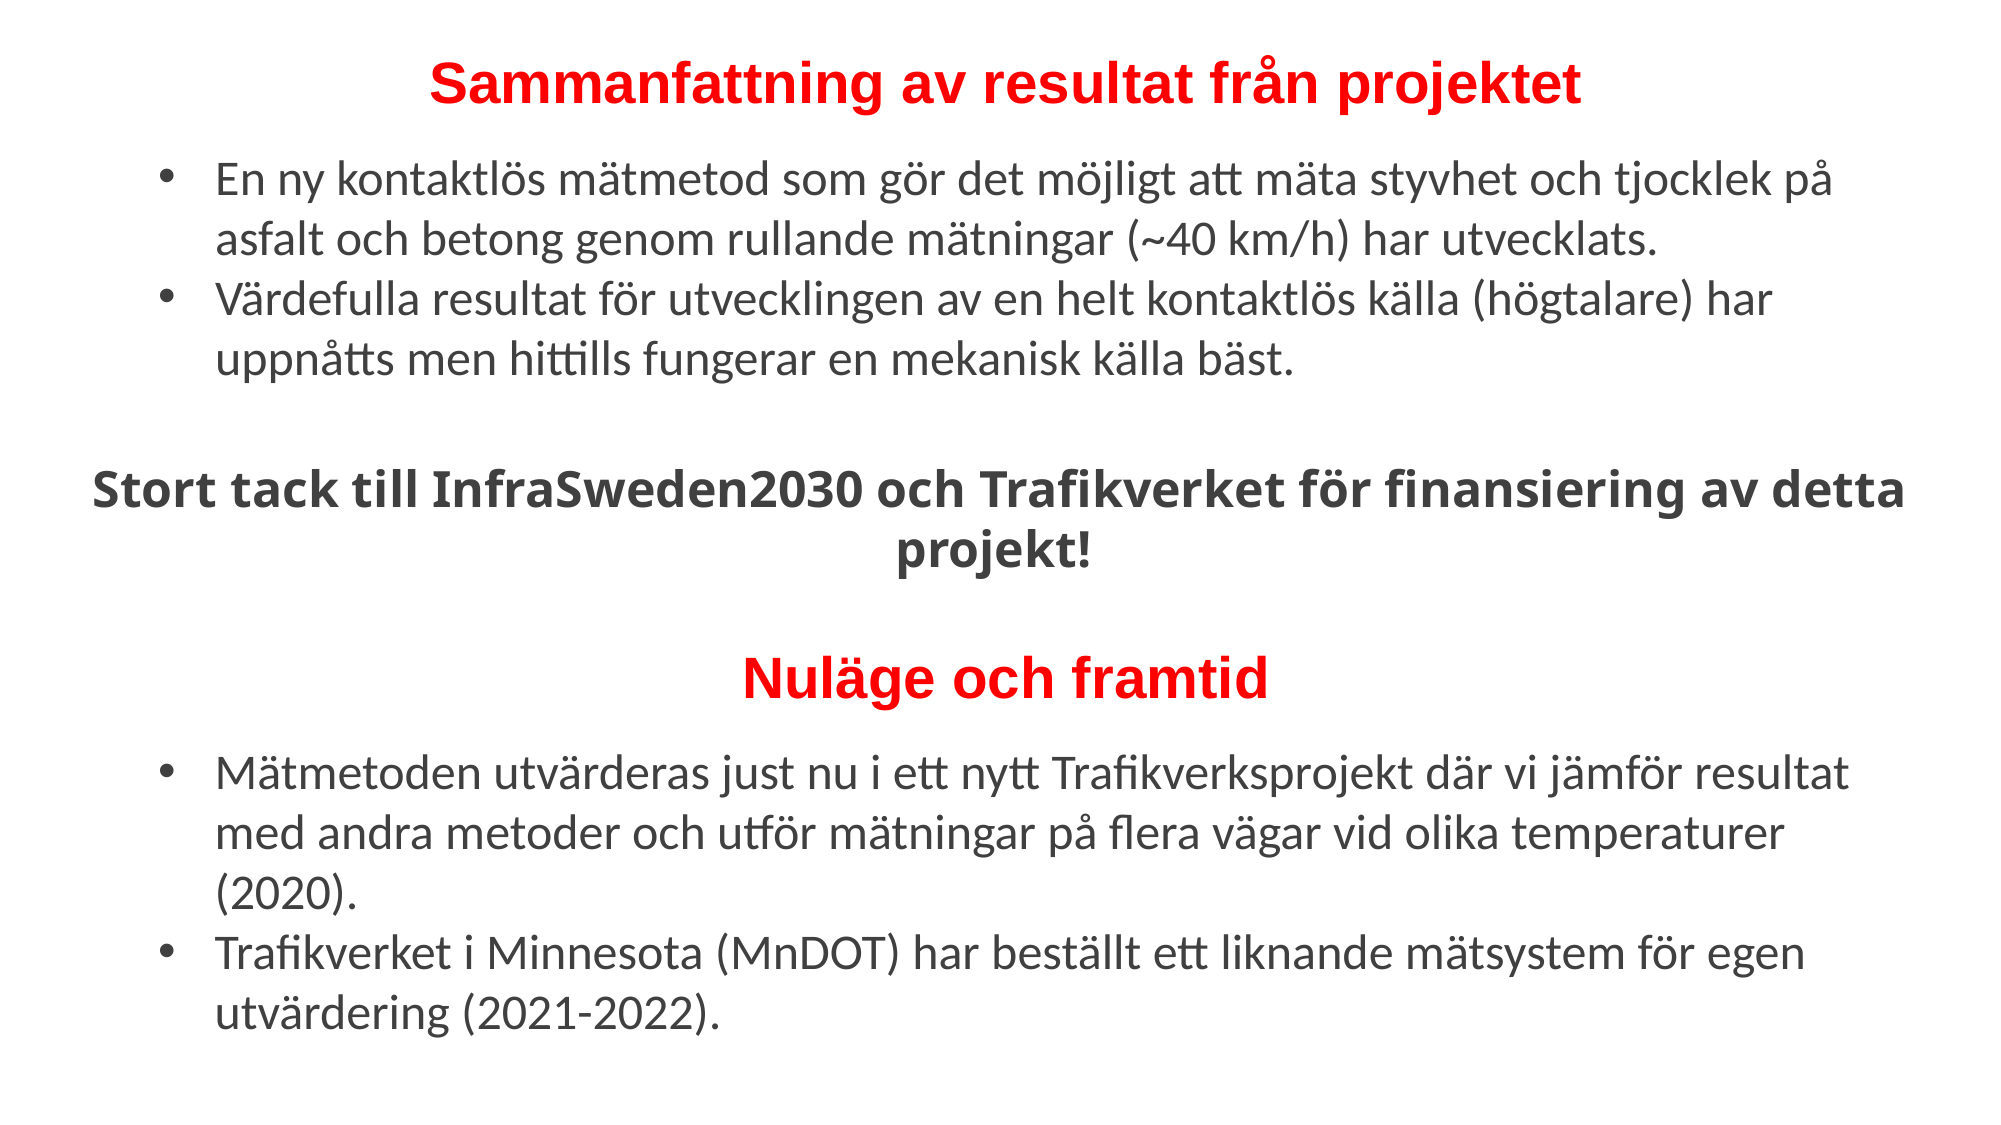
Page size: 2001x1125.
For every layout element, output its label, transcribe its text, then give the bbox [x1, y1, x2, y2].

text_box Nuläge och framtid [125, 645, 1887, 718]
text_box En ny kontaktlös mätmetod som gör det möjligt att mäta styvhet och tjocklek på asfalt och betong genom rullande mätningar (~40 km/h) har utvecklats. Värdefulla resultat för utvecklingen av en helt kontaktlös källa (högtalare) har uppnåtts men hittills fungerar en mekanisk källa bäst. [144, 138, 1887, 449]
text_box Stort tack till InfraSweden2030 och Trafikverket för finansiering av detta projekt! [0, 449, 2000, 645]
text_box Mätmetoden utvärderas just nu i ett nytt Trafikverksprojekt där vi jämför resultat med andra metoder och utför mätningar på flera vägar vid olika temperaturer (2020). Trafikverket i Minnesota (MnDOT) har beställt ett liknande mätsystem för egen utvärdering (2021-2022). [143, 732, 1887, 1108]
text_box Sammanfattning av resultat från projektet [126, 38, 1887, 123]
